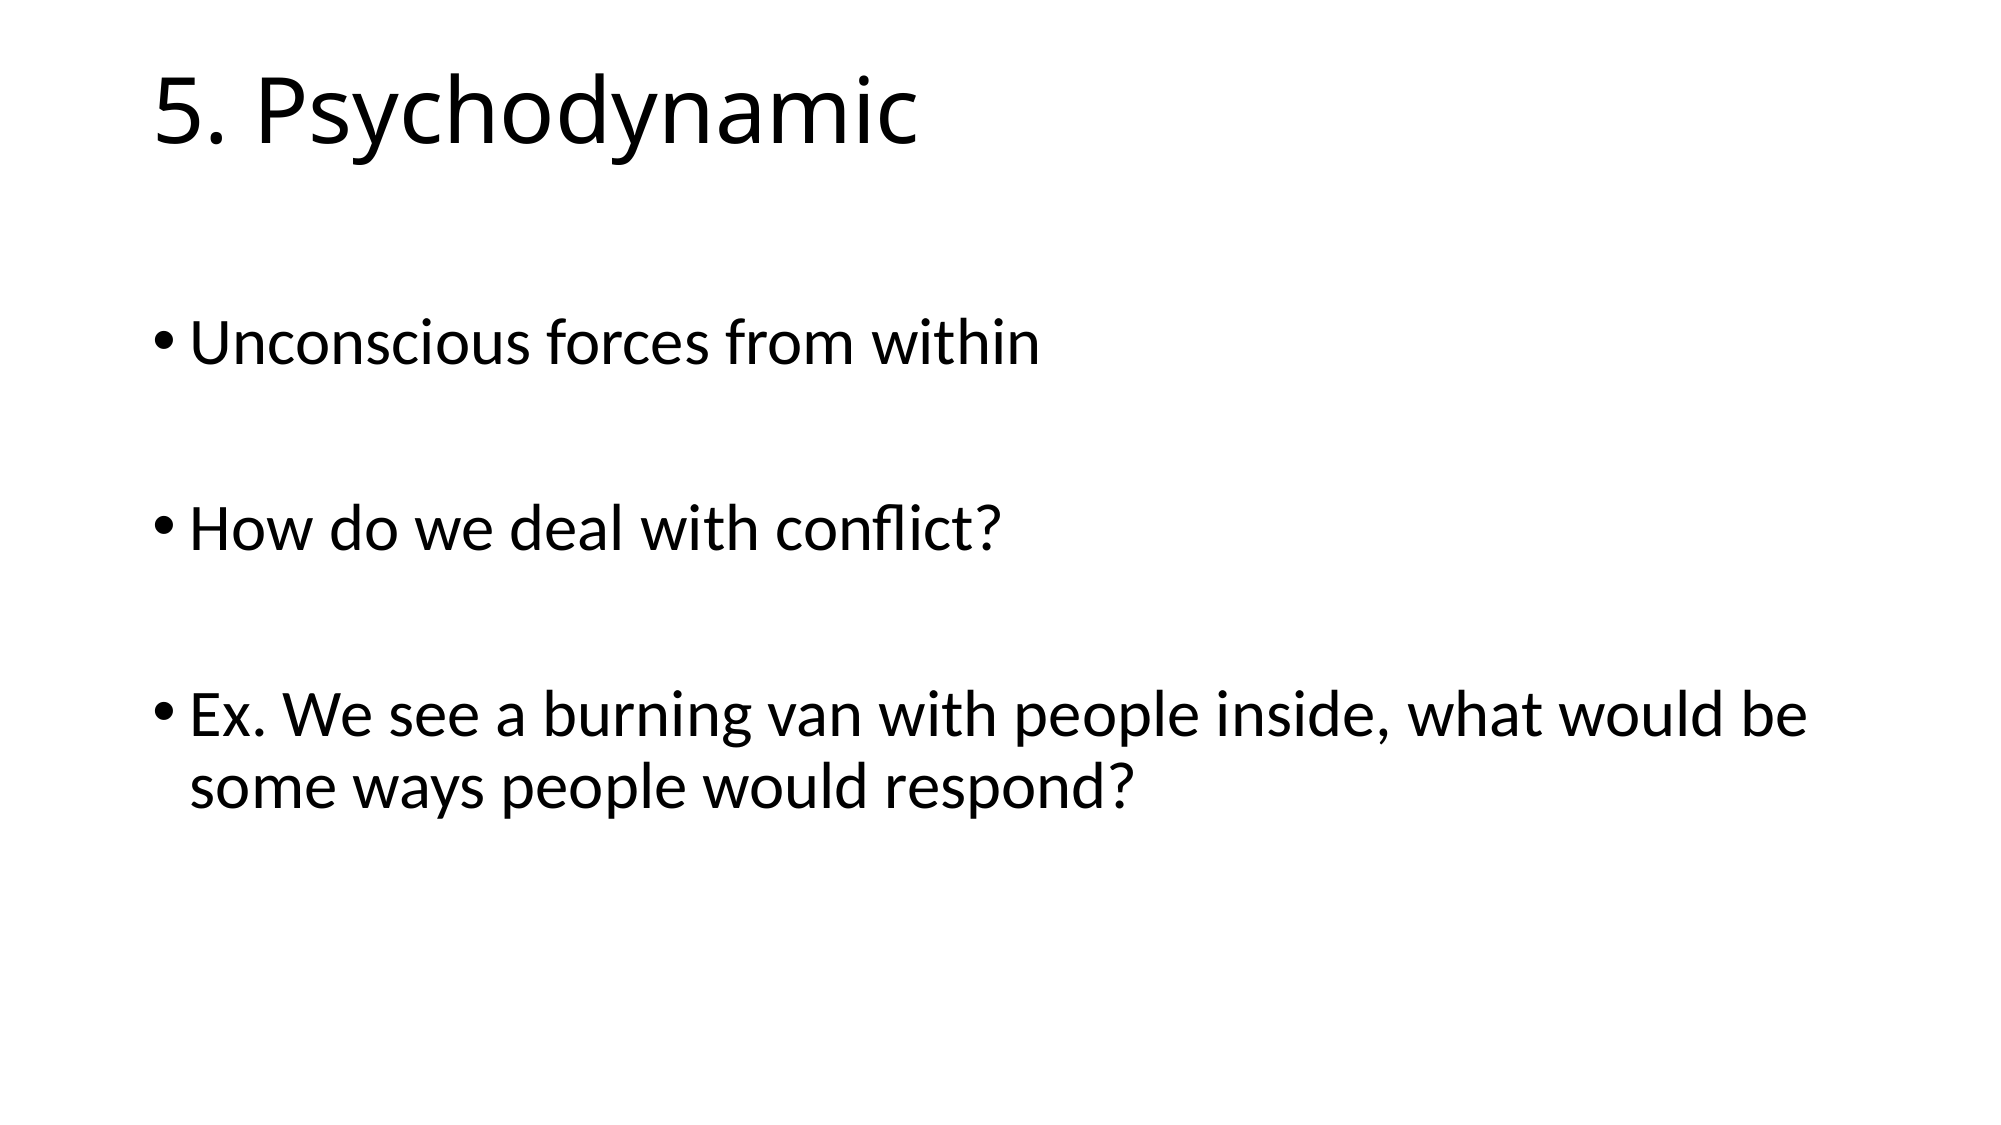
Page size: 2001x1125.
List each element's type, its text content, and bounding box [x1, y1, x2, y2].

title 5. Psychodynamic [137, 59, 1863, 278]
list Unconscious forces from within How do we deal with conflict? Ex. We see a burning van with people inside, what would be some ways people would respond? [137, 299, 1863, 1014]
